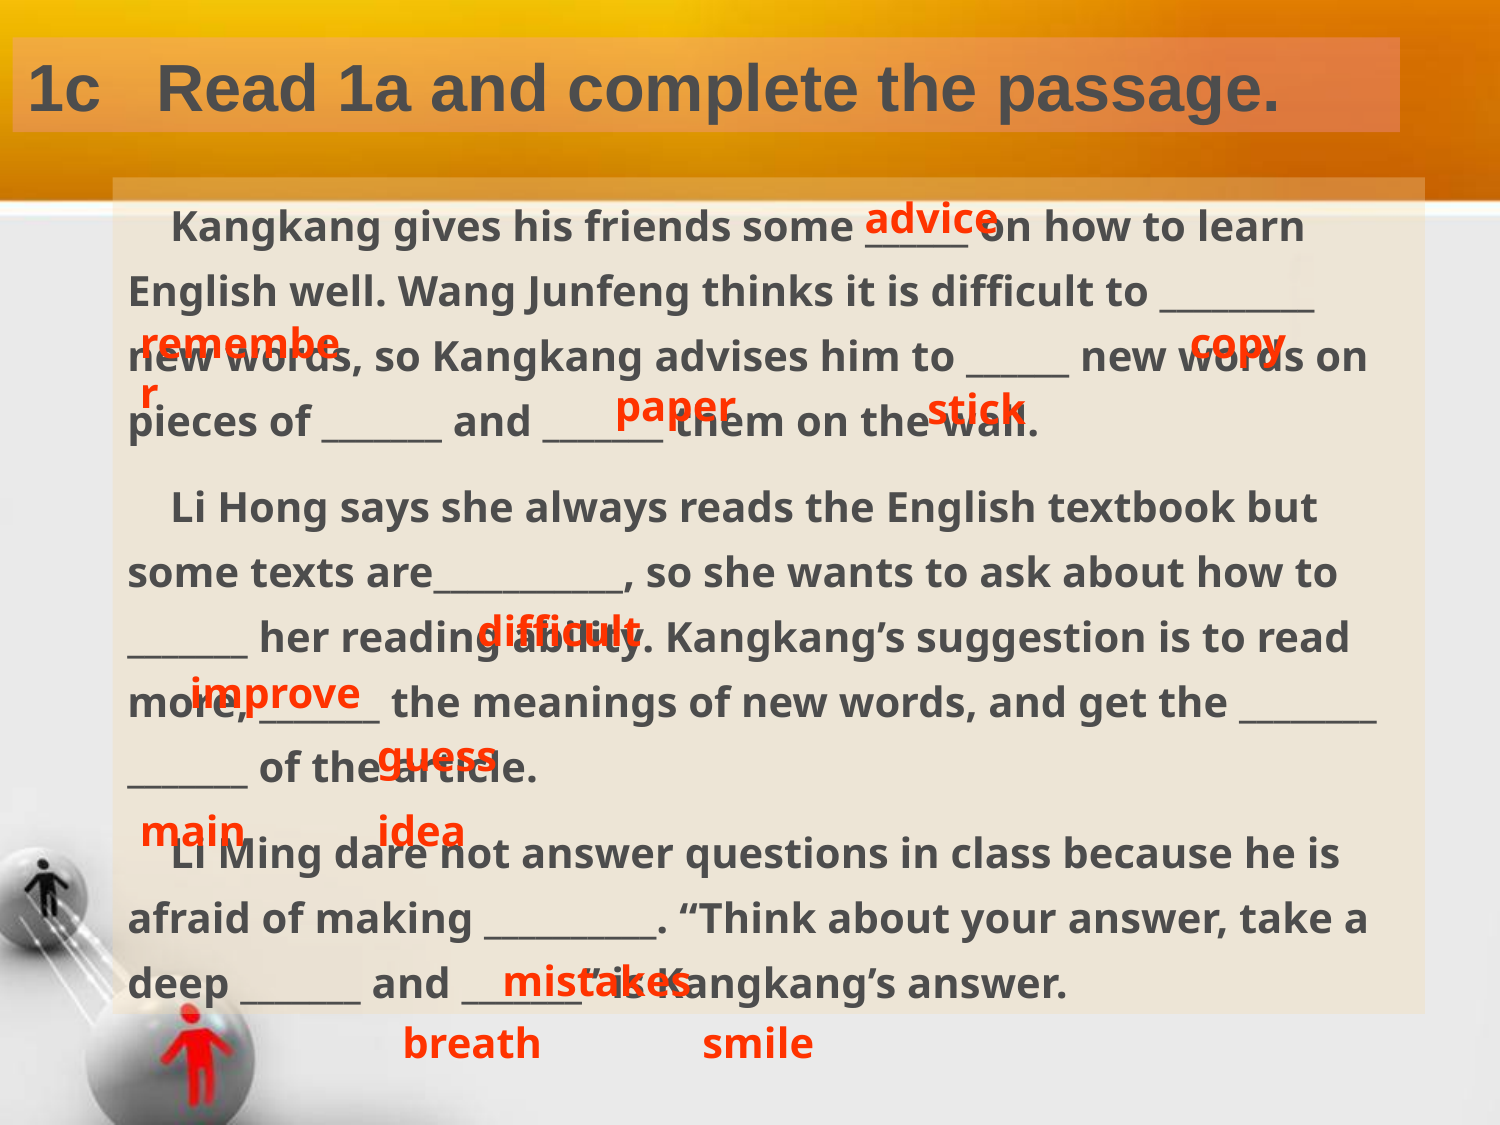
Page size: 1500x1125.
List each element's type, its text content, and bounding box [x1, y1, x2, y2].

picture [0, 0, 1500, 1125]
text_box main [124, 797, 362, 863]
text_box mistakes [487, 947, 725, 1013]
text_box copy [1174, 309, 1413, 375]
text_box breath [387, 1009, 625, 1075]
text_box remember [124, 309, 363, 425]
text_box guess [362, 722, 600, 788]
text_box stick [912, 375, 1150, 440]
text_box advice [849, 184, 1088, 250]
text_box idea [362, 797, 600, 863]
text_box smile [687, 1009, 925, 1075]
text_box Kangkang gives his friends some ______ on how to learn English well. Wang Junfeng thinks it is difficult to _________ new words, so Kangkang advises him to ______ new words on pieces of _______ and _______ them on the wall. Li Hong says she always reads the English textbook but some texts are___________, so she wants to ask about how to _______ her reading ability. Kangkang’s suggestion is to read more, _______ the meanings of new words, and get the ________ _______ of the article. Li Ming dare not answer questions in class because he is afraid of making __________. “Think about your answer, take a deep _______ and _______” is Kangkang’s answer. [112, 177, 1425, 1014]
text_box difficult [462, 597, 700, 663]
text_box 1c Read 1a and complete the passage. [12, 37, 1400, 133]
text_box paper [599, 372, 838, 438]
text_box improve [174, 659, 413, 725]
